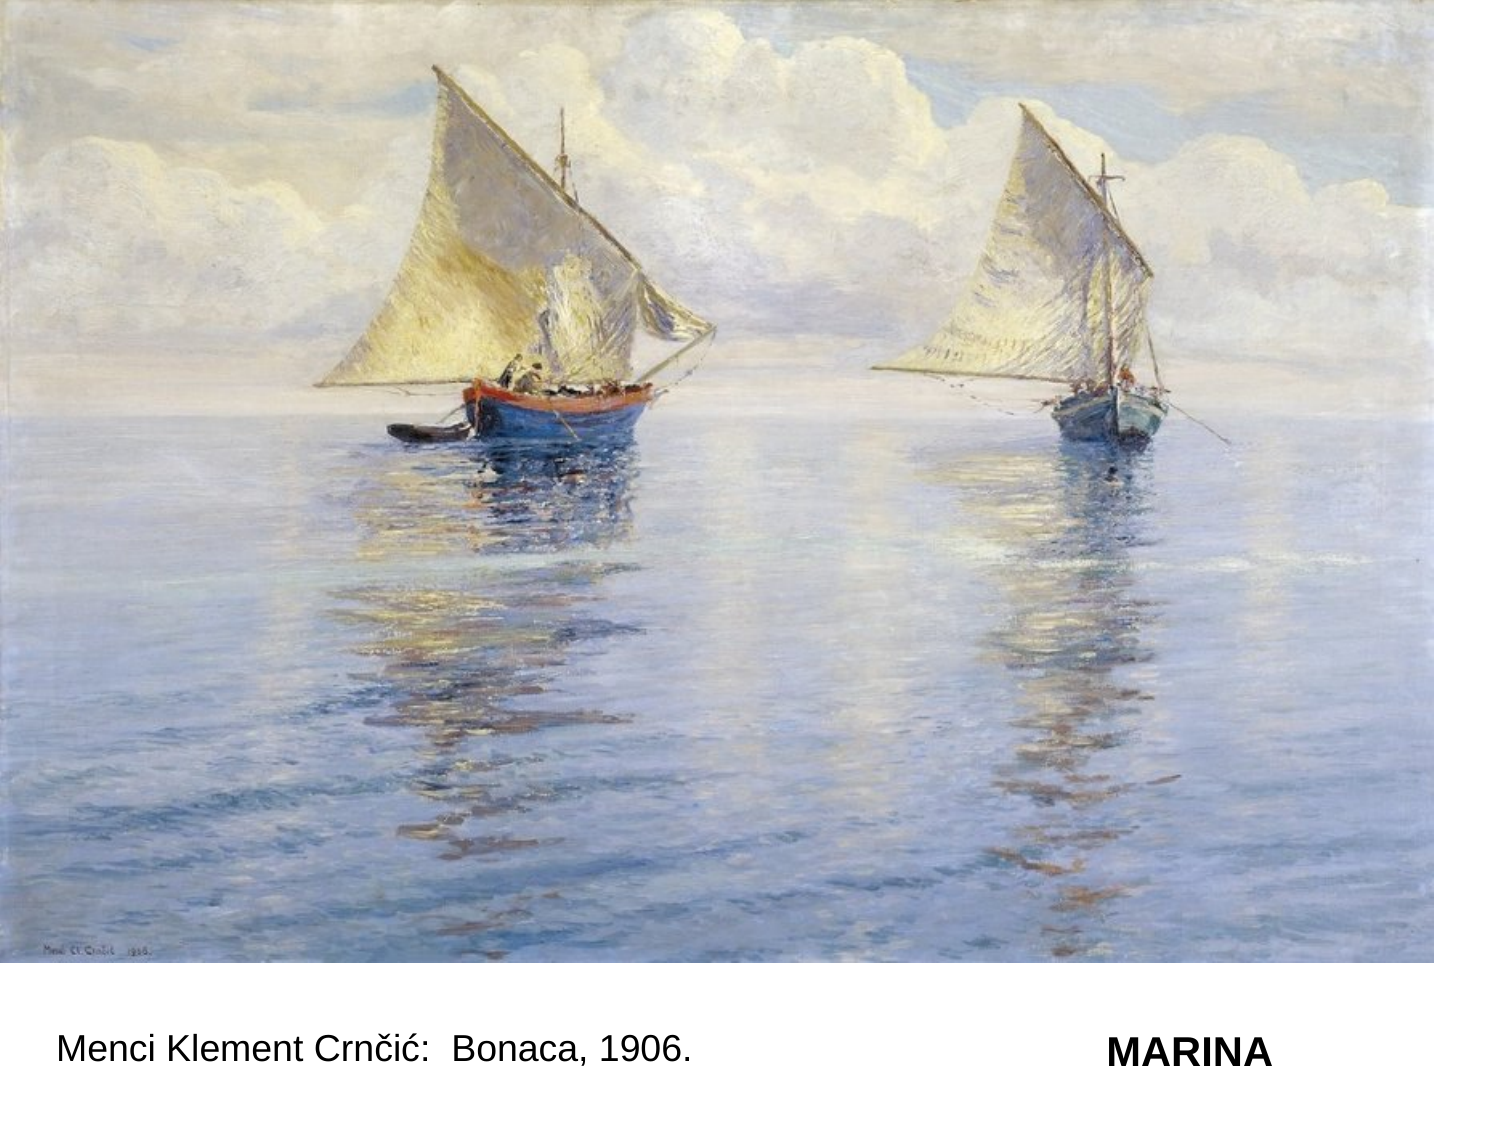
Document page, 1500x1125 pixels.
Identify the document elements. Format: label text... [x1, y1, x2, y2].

text_box Menci Klement Crnčić: Bonaca, 1906. [41, 1016, 708, 1077]
text_box MARINA [1091, 1016, 1289, 1082]
picture [0, 0, 1434, 963]
